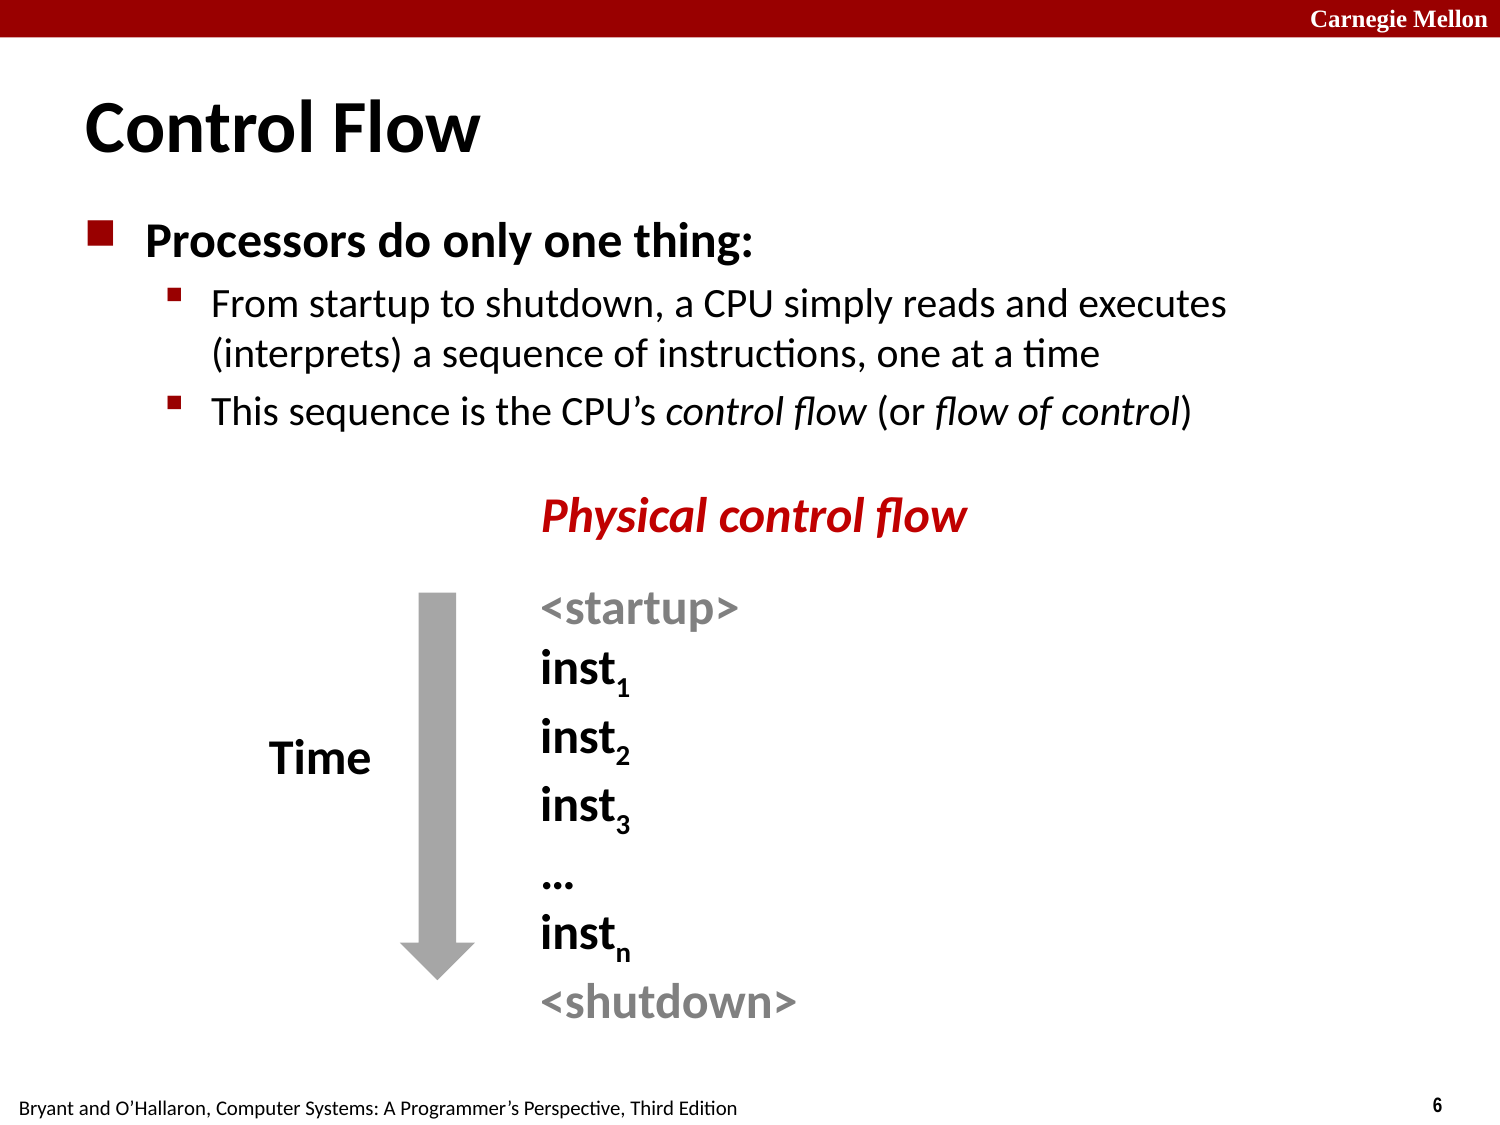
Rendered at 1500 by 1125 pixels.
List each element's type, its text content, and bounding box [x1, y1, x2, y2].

text_box Time [253, 716, 387, 792]
text_box Physical control flow [526, 474, 983, 550]
list Processors do only one thing: From startup to shutdown, a CPU simply reads and executes (interprets) a sequence of instructions, one at a time This sequence is the CPU’s control flow (or flow of control) [73, 199, 1436, 486]
title Control Flow [70, 74, 776, 170]
text_box [399, 592, 475, 981]
text_box <startup> inst1 inst2 inst3 … instn <shutdown> [525, 567, 813, 1036]
